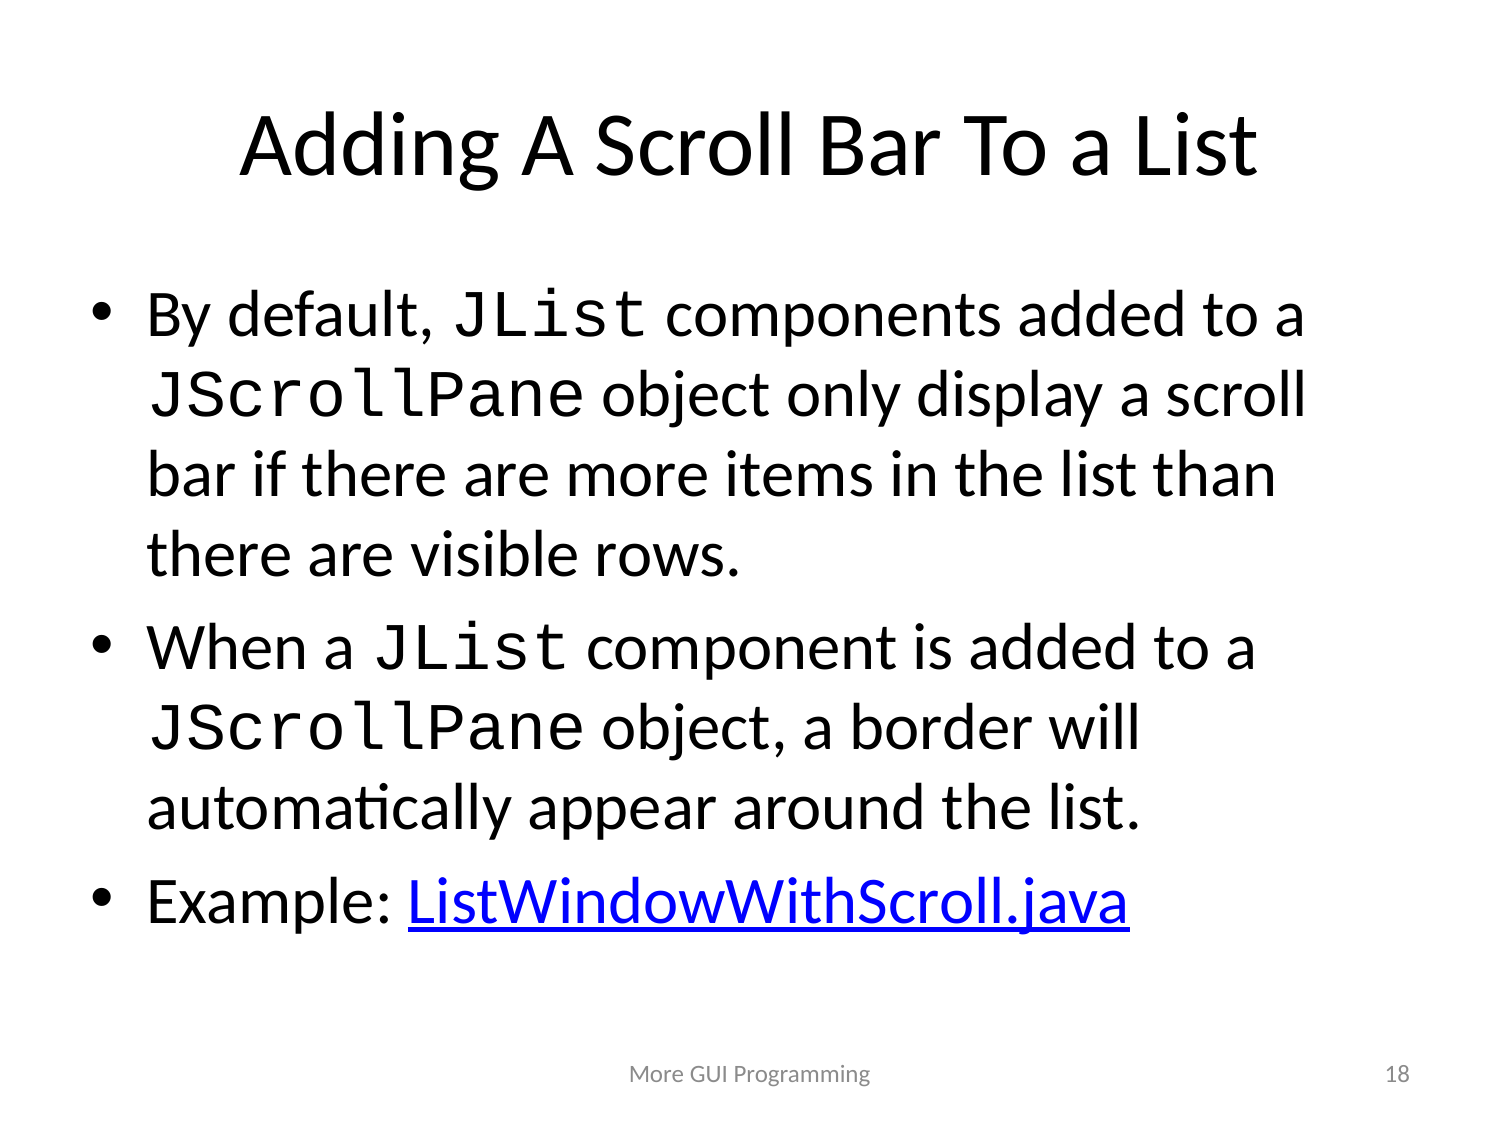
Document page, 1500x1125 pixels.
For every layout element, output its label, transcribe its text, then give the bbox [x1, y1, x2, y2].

slide_number 18 [1074, 1042, 1425, 1103]
list By default, JList components added to a JScrollPane object only display a scroll bar if there are more items in the list than there are visible rows. When a JList component is added to a JScrollPane object, a border will automatically appear around the list. Example: ListWindowWithScroll.java [75, 262, 1425, 1005]
title Adding A Scroll Bar To a List [75, 45, 1425, 233]
footer More GUI Programming [512, 1042, 988, 1103]
